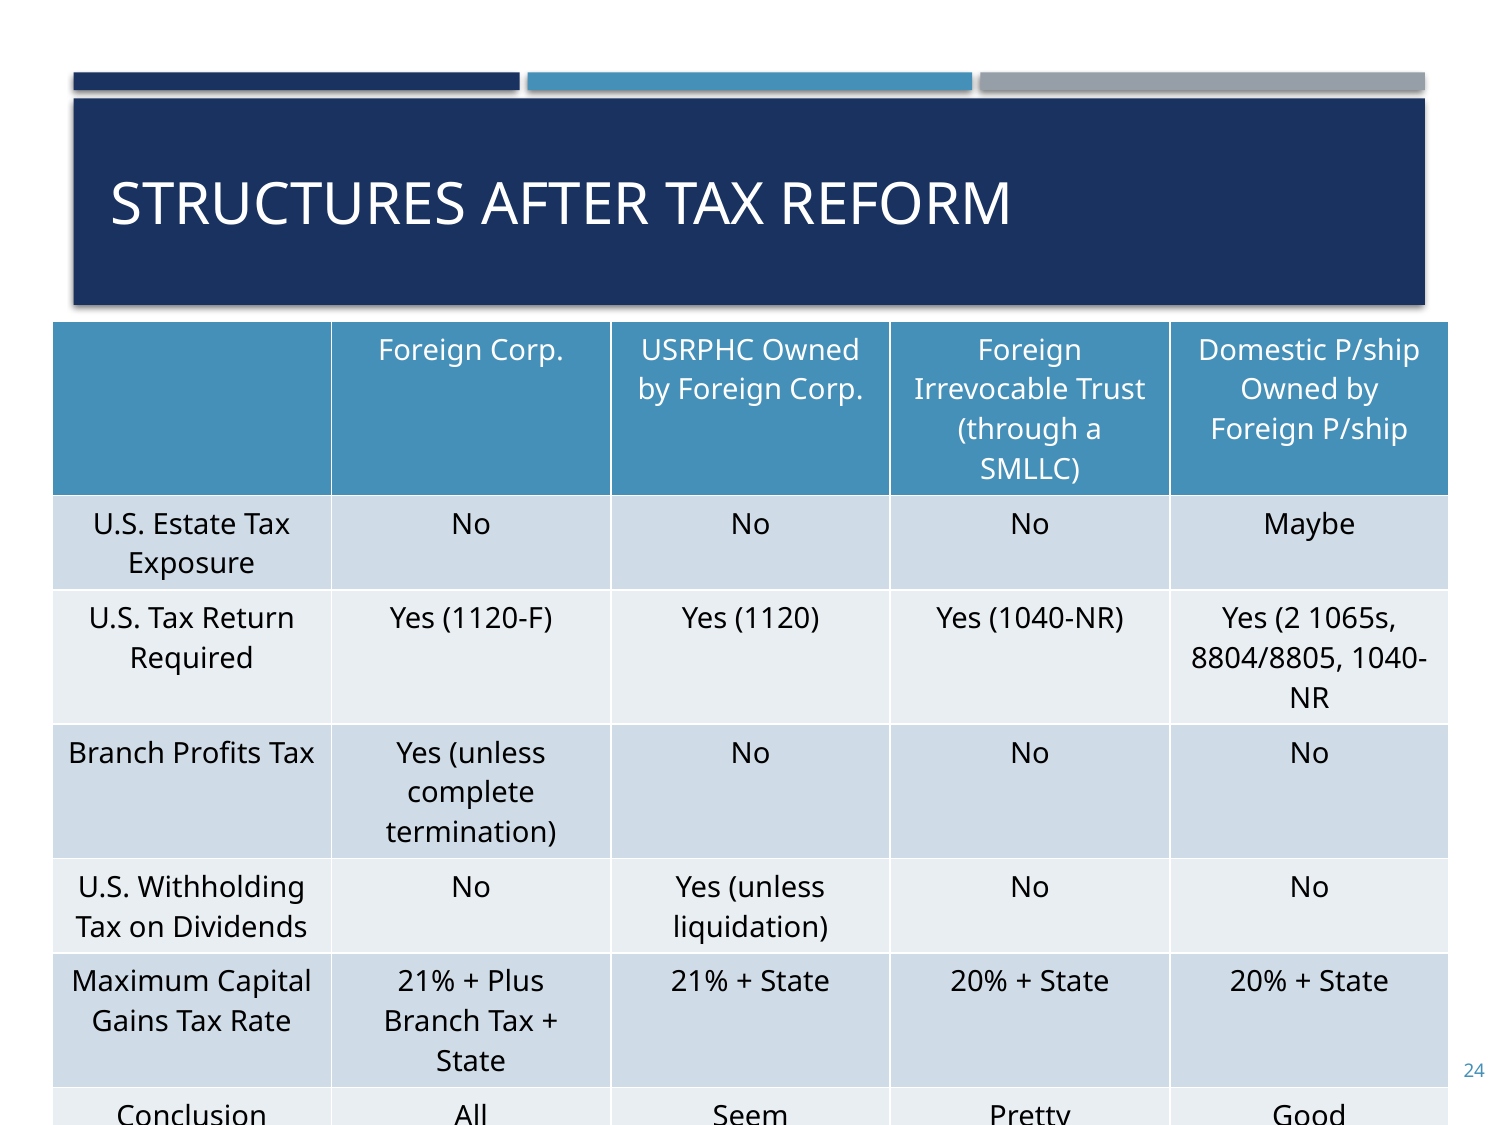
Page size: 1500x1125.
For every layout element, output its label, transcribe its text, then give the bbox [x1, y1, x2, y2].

table_cell Maximum Capital Gains Tax Rate [53, 954, 331, 1087]
table_cell No [612, 496, 889, 589]
table_cell 21% + Plus Branch Tax + State [332, 954, 610, 1087]
table_cell No [891, 725, 1169, 858]
table_header Foreign Corp. [332, 322, 610, 495]
title Structures After Tax Reform [95, 112, 1406, 291]
table_cell No [1171, 725, 1448, 858]
table_header Domestic P/ship Owned by Foreign P/ship [1171, 322, 1448, 495]
table_header Foreign Irrevocable Trust (through a SMLLC) [891, 322, 1169, 495]
table_cell Conclusion [53, 1088, 331, 1125]
table_cell 20% + State [891, 954, 1169, 1087]
table_cell Maybe [1171, 496, 1448, 589]
slide_number 24 [1387, 1046, 1500, 1097]
table_cell All [332, 1088, 610, 1125]
table_cell Yes (1040-NR) [891, 591, 1169, 723]
table_cell Good [1171, 1088, 1448, 1125]
table_cell No [891, 859, 1169, 952]
table_cell No [332, 859, 610, 952]
table_cell U.S. Withholding Tax on Dividends [53, 859, 331, 952]
table_cell Yes (1120-F) [332, 591, 610, 723]
table_cell Yes (unless complete termination) [332, 725, 610, 858]
table_cell 21% + State [612, 954, 889, 1087]
table_cell 20% + State [1171, 954, 1448, 1087]
table_cell U.S. Tax Return Required [53, 591, 331, 723]
table_cell No [332, 496, 610, 589]
table_cell Branch Profits Tax [53, 725, 331, 858]
table_cell Yes (1120) [612, 591, 889, 723]
table_cell No [1171, 859, 1448, 952]
table_header USRPHC Owned by Foreign Corp. [612, 322, 889, 495]
table_cell Seem [612, 1088, 889, 1125]
table_cell No [891, 496, 1169, 589]
table_header [53, 322, 331, 495]
table_cell No [612, 725, 889, 858]
table_cell Yes (unless liquidation) [612, 859, 889, 952]
table_cell Pretty [891, 1088, 1169, 1125]
table_cell Yes (2 1065s, 8804/8805, 1040-NR [1171, 591, 1448, 723]
table_cell U.S. Estate Tax Exposure [53, 496, 331, 589]
